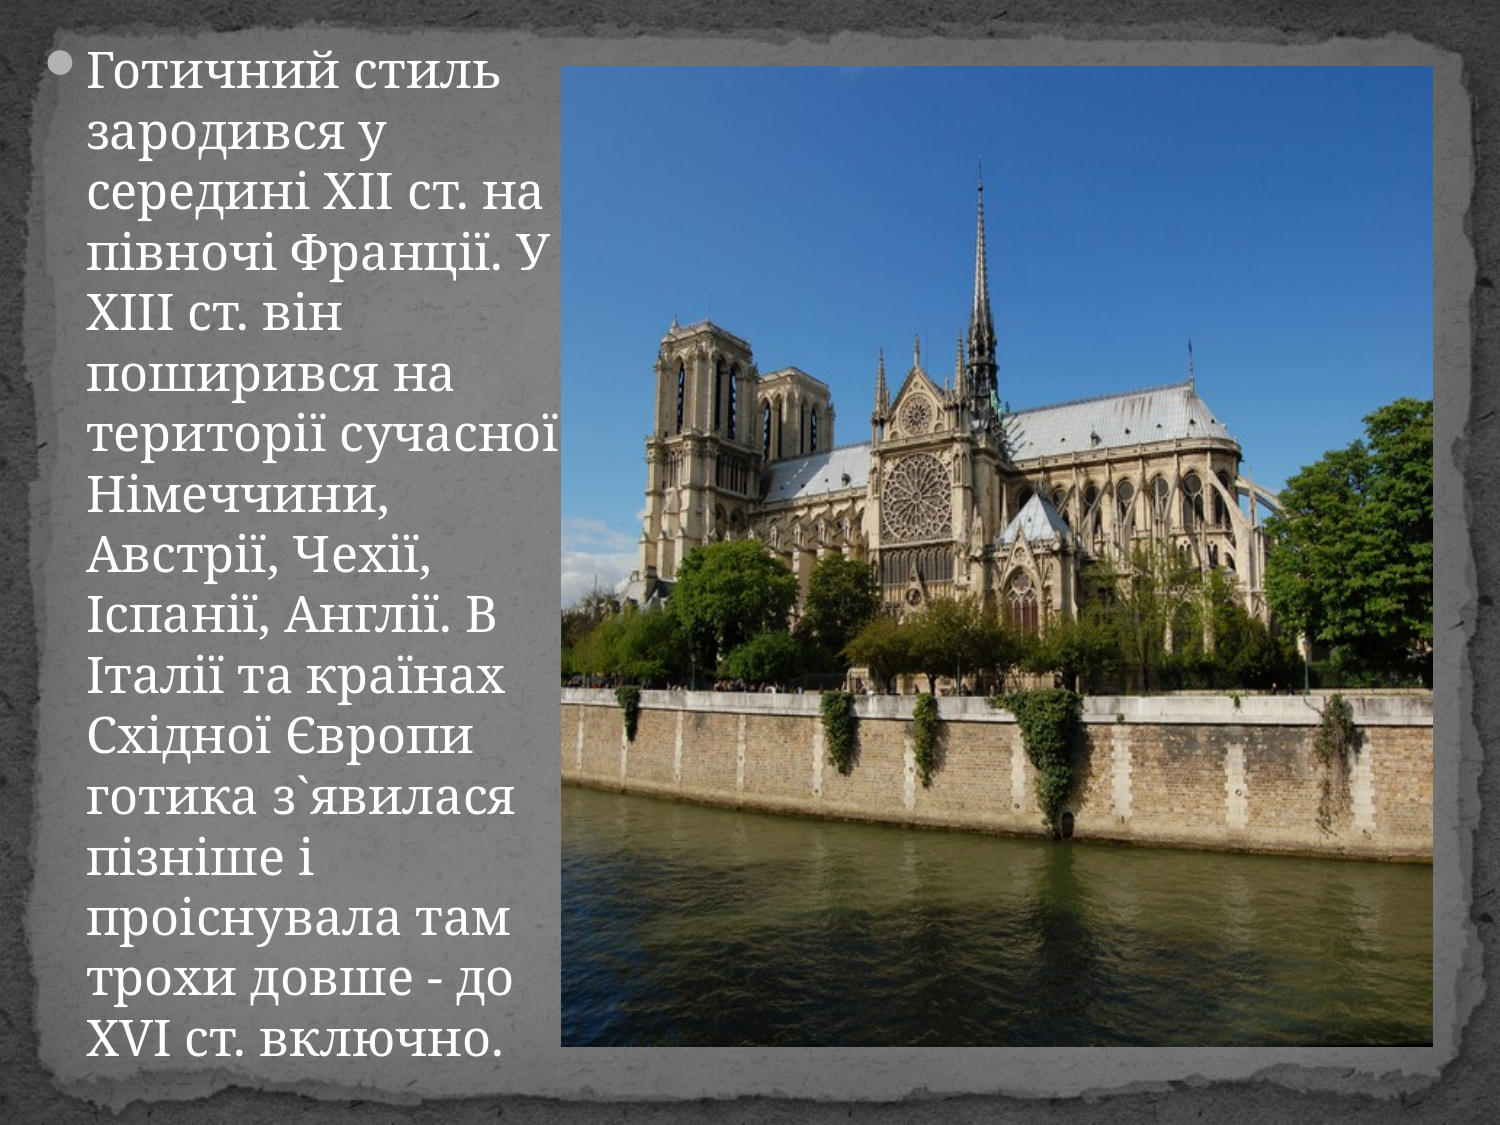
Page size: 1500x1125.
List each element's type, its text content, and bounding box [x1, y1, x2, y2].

picture [561, 66, 1433, 1047]
list Готичний стиль зародився у середині XII ст. на півночі Франції. У XIII ст. він поширився на території сучасної Німеччини, Австрії, Чехії, Іспанії, Англії. В Італії та країнах Східної Європи готика з`явилася пізніше і проіснувала там трохи довше - до XVI ст. включно. [29, 30, 585, 1083]
